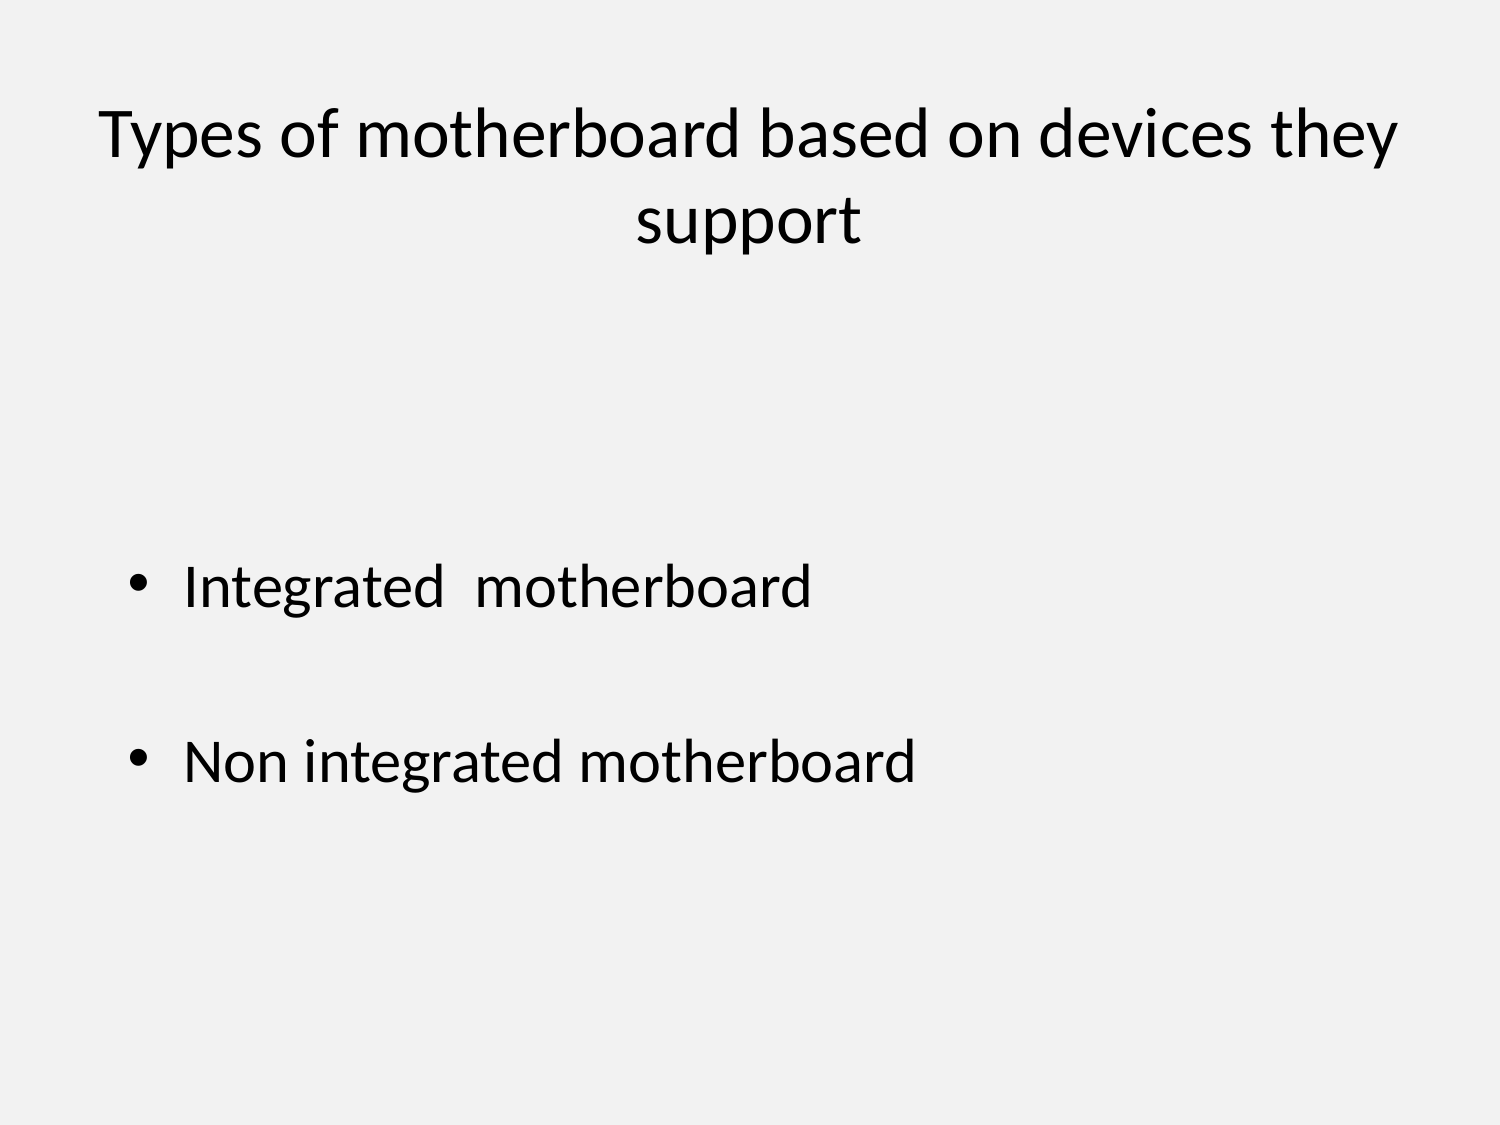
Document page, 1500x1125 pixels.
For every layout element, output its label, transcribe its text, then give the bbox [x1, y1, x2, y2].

title Types of motherboard based on devices they support [74, 78, 1425, 266]
list Integrated motherboard Non integrated motherboard [112, 450, 1387, 1057]
